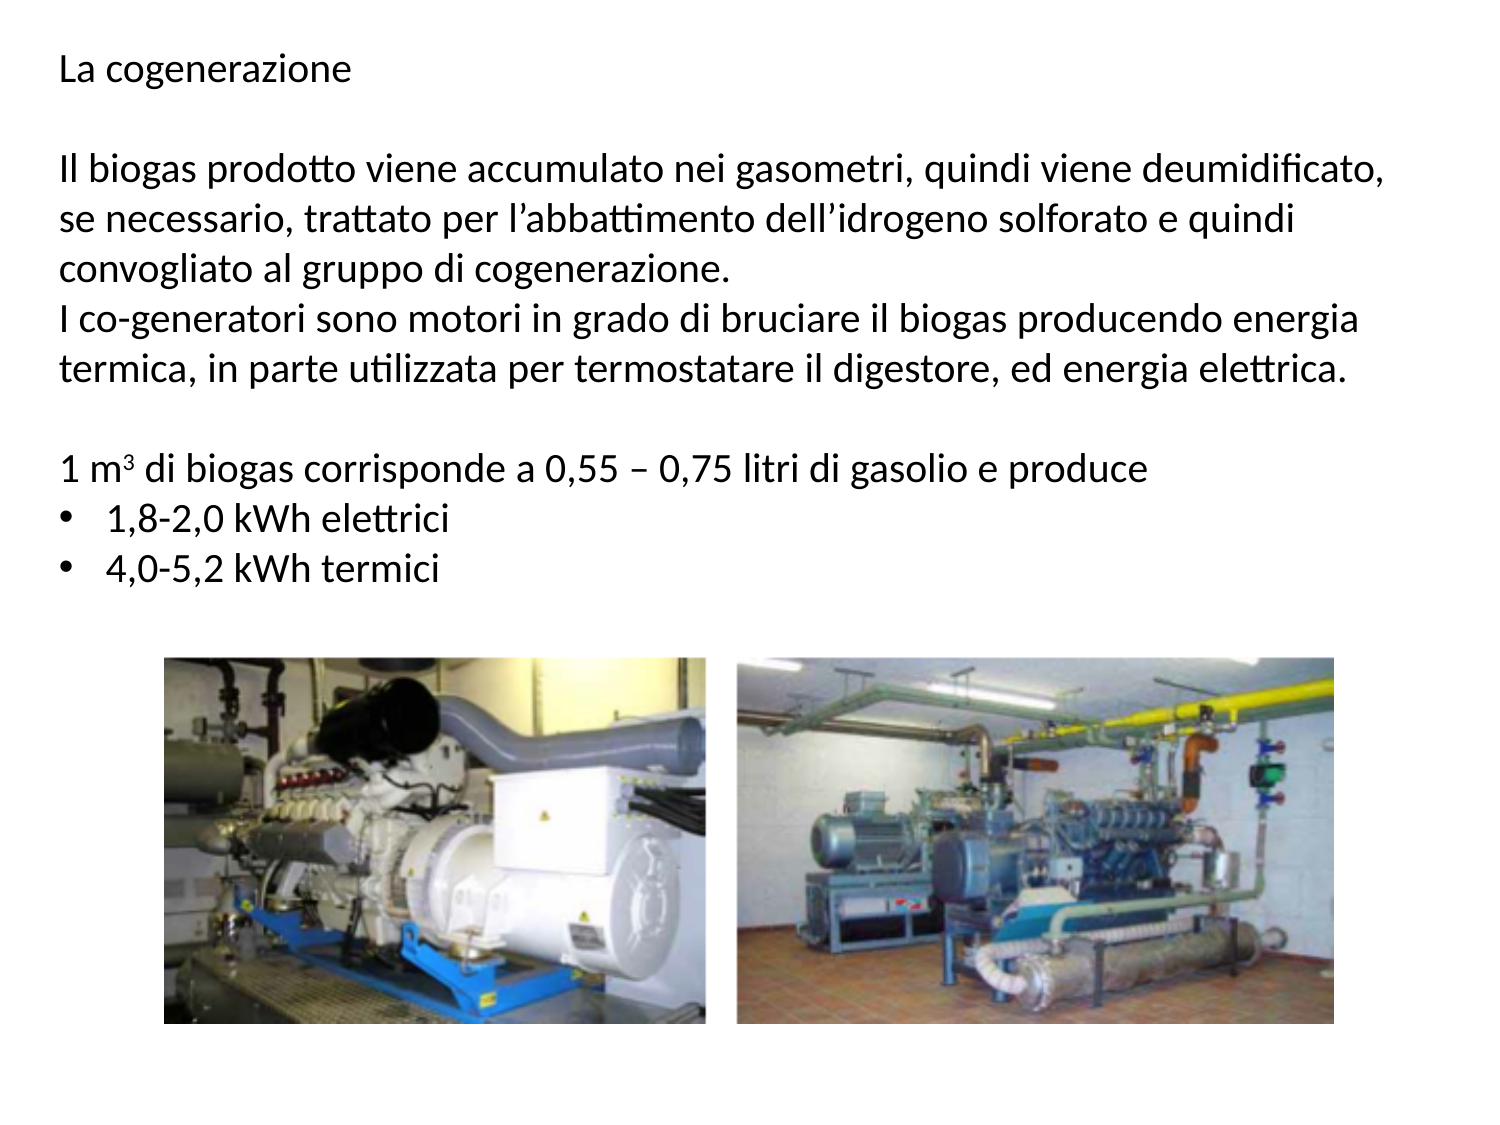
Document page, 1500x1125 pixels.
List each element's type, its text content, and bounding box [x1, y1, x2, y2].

text_box La cogenerazione Il biogas prodotto viene accumulato nei gasometri, quindi viene deumidificato, se necessario, trattato per l’abbattimento dell’idrogeno solforato e quindi convogliato al gruppo di cogenerazione. I co-generatori sono motori in grado di bruciare il biogas producendo energia termica, in parte utilizzata per termostatare il digestore, ed energia elettrica. 1 m3 di biogas corrisponde a 0,55 – 0,75 litri di gasolio e produce 1,8-2,0 kWh elettrici 4,0-5,2 kWh termici [43, 33, 1424, 599]
picture [164, 652, 1334, 1024]
